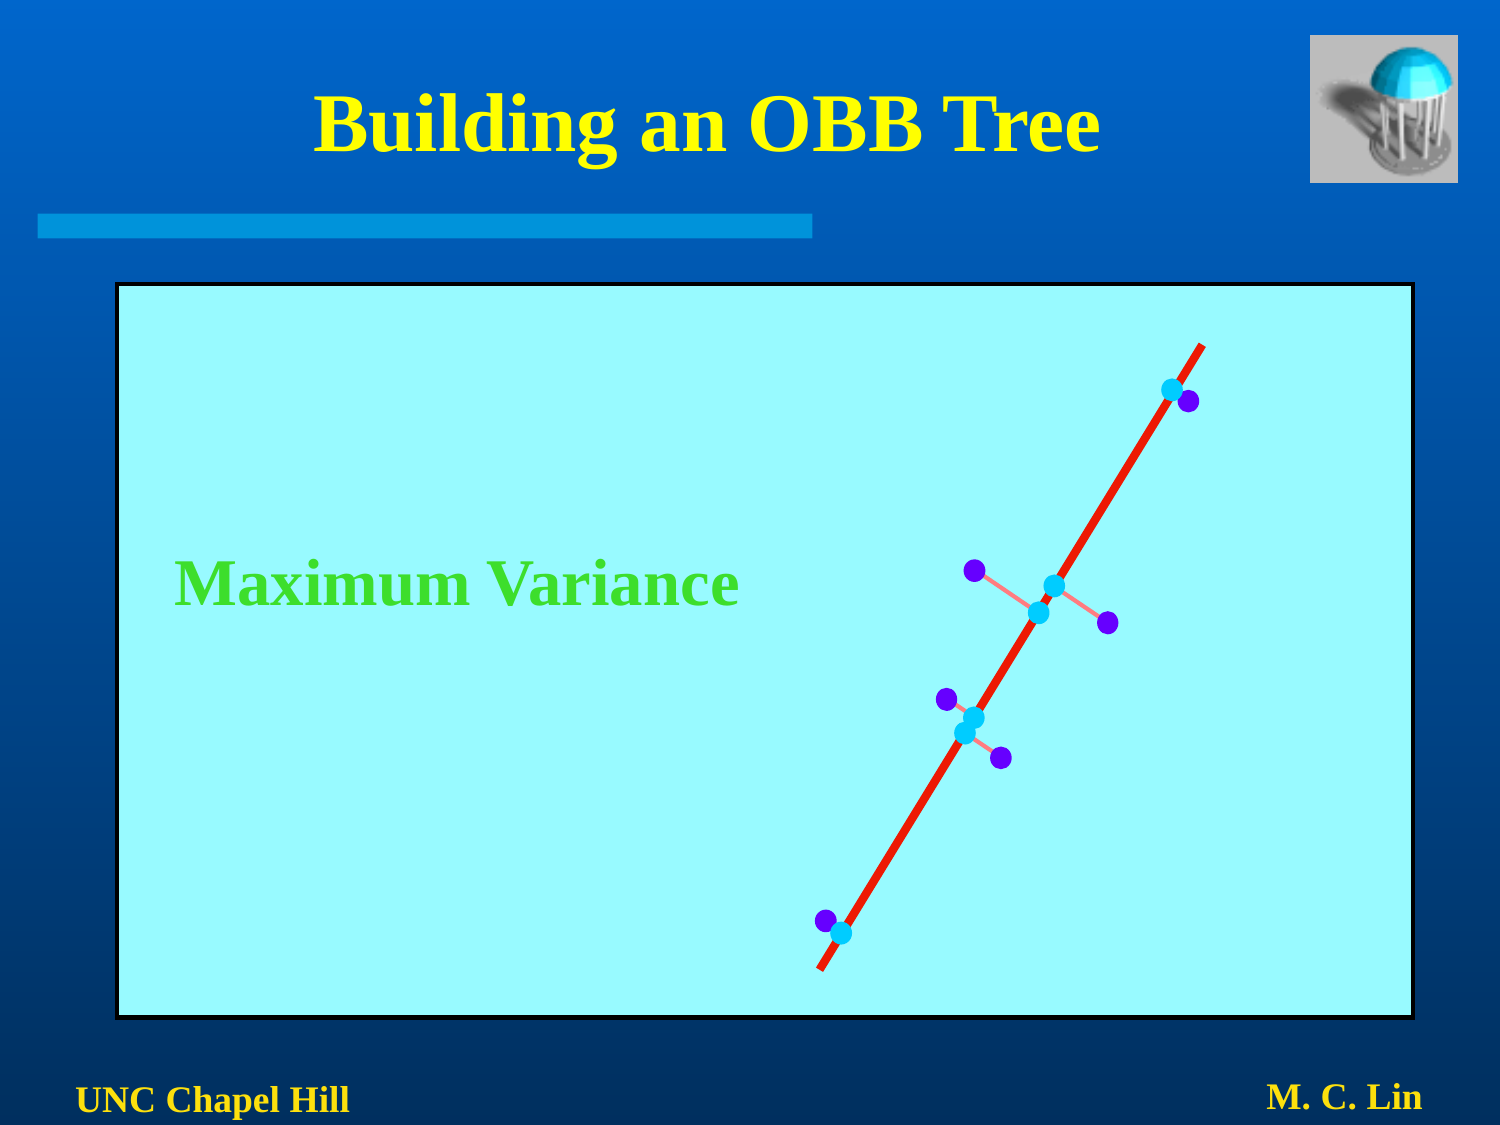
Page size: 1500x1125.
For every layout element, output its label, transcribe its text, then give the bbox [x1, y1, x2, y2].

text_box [116, 284, 1413, 1018]
footer M. C. Lin [782, 1063, 1438, 1125]
picture [1310, 35, 1458, 183]
slide_number UNC Chapel Hill [60, 1071, 373, 1125]
title Building an OBB Tree [43, 48, 1373, 188]
